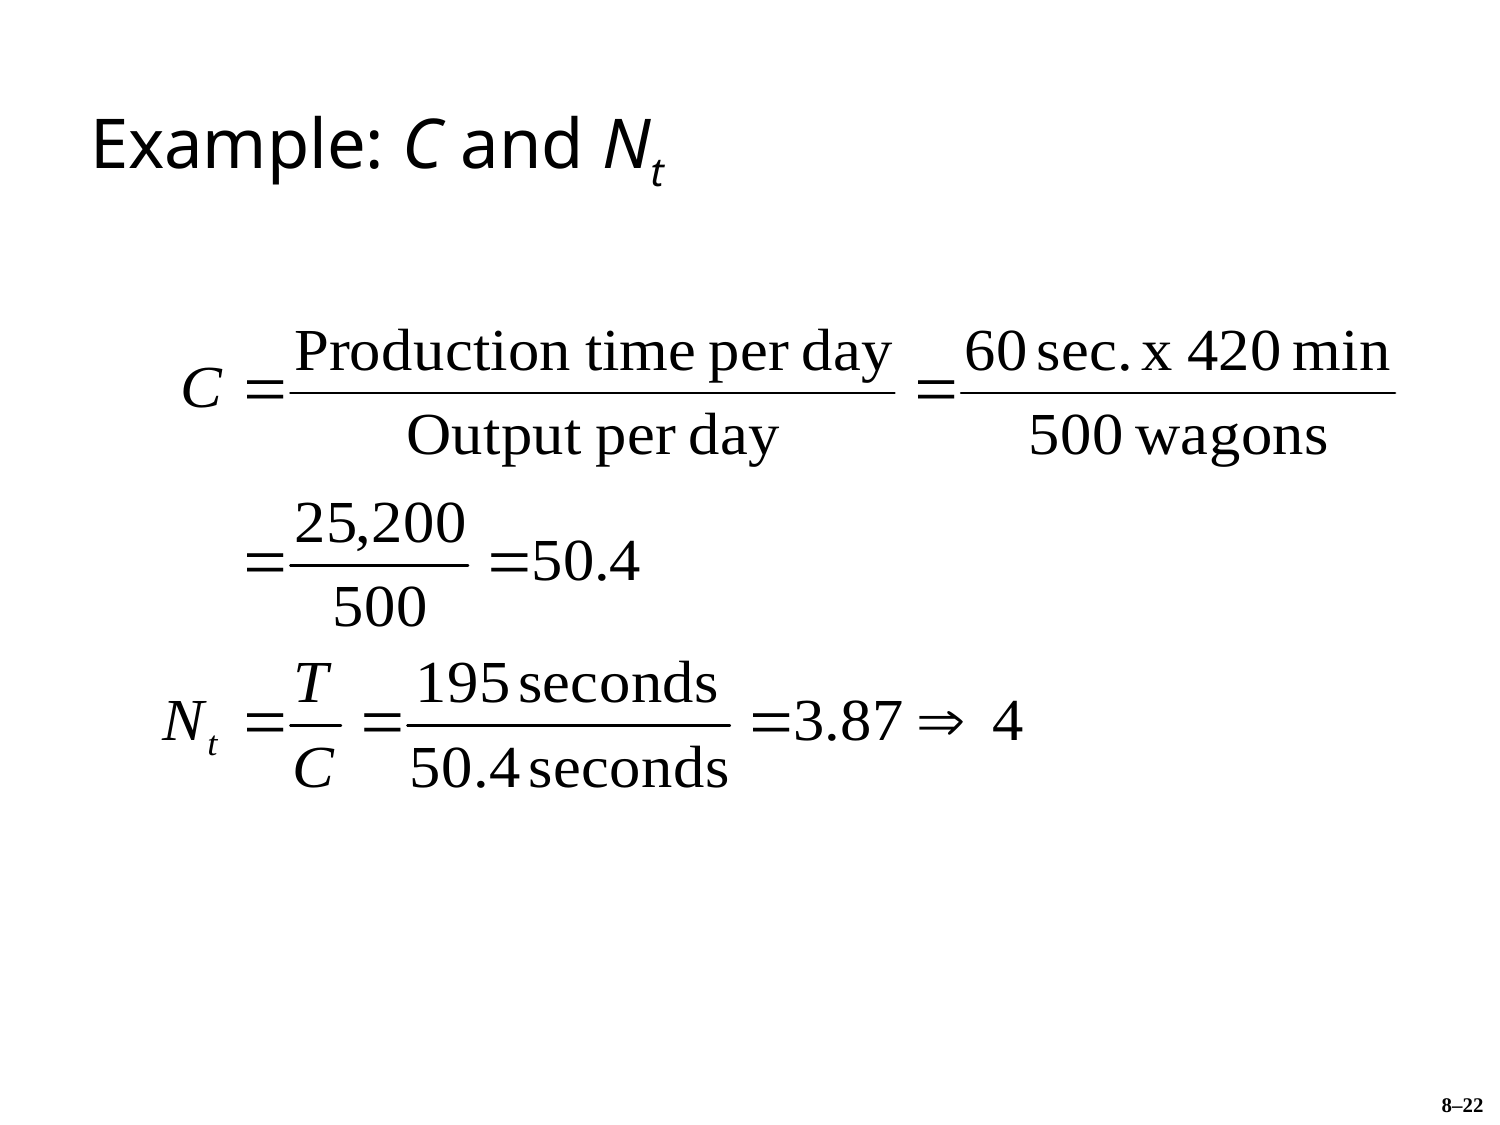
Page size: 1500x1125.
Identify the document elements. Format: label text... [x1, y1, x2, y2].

title Example: C and Nt [75, 62, 1413, 225]
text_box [149, 312, 1408, 799]
